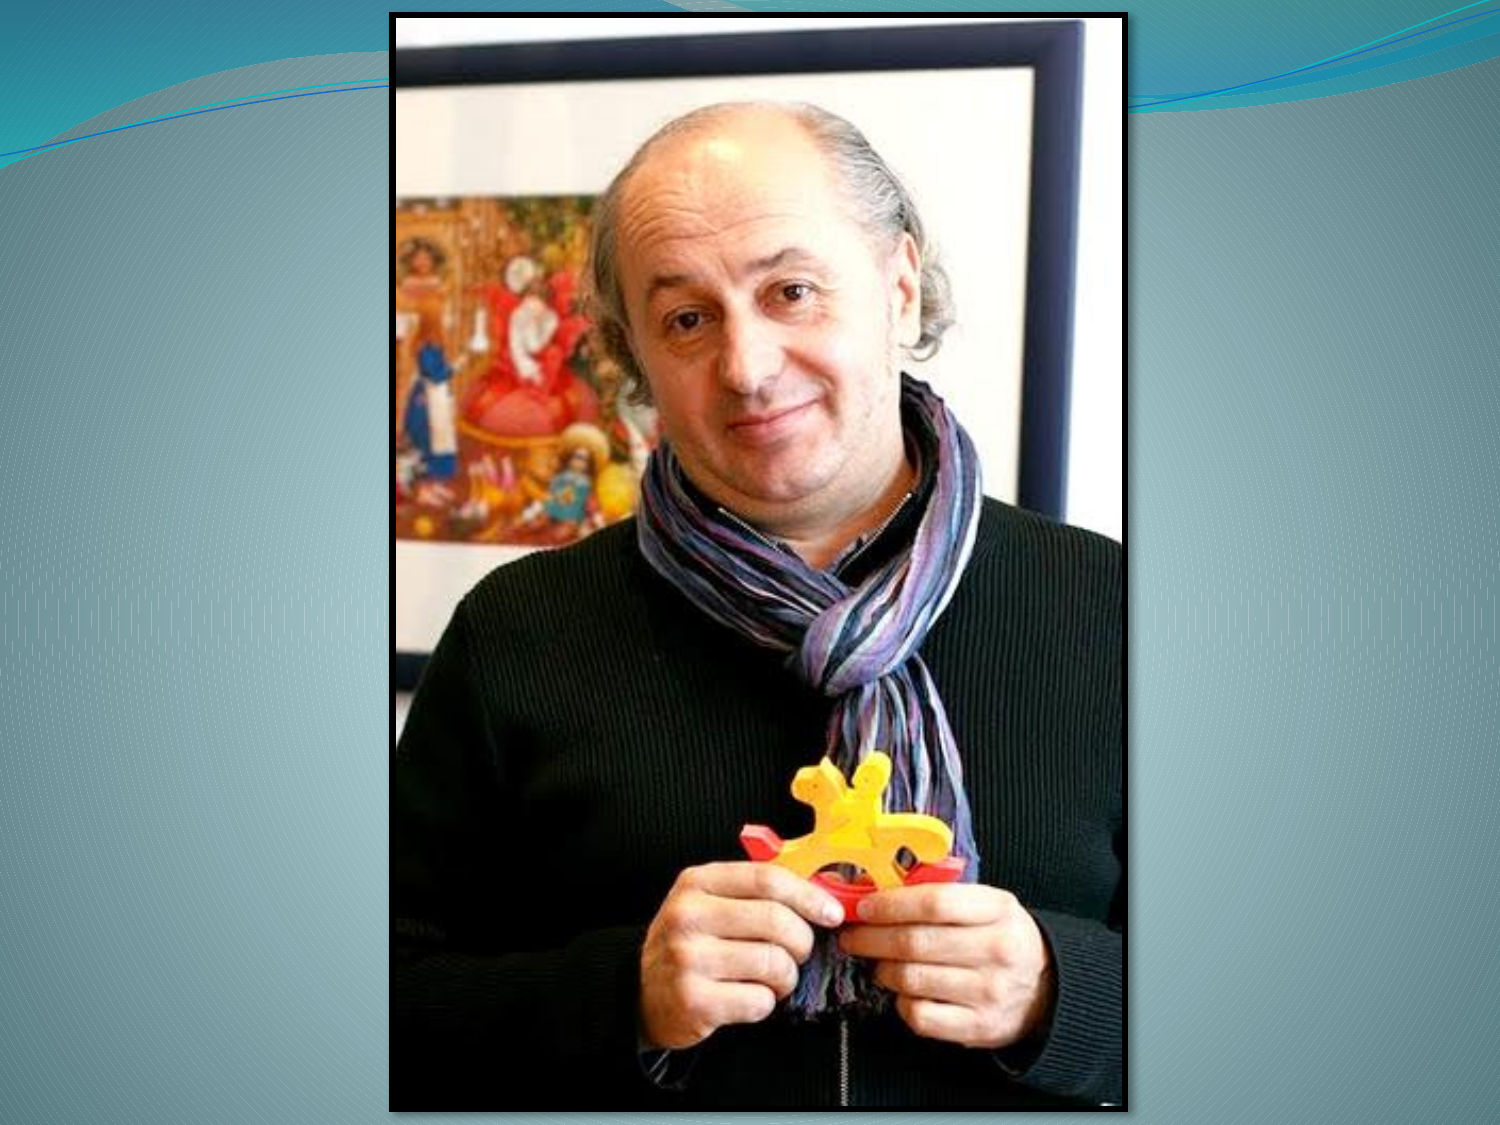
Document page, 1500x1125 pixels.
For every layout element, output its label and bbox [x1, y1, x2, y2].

picture [395, 17, 1123, 1107]
